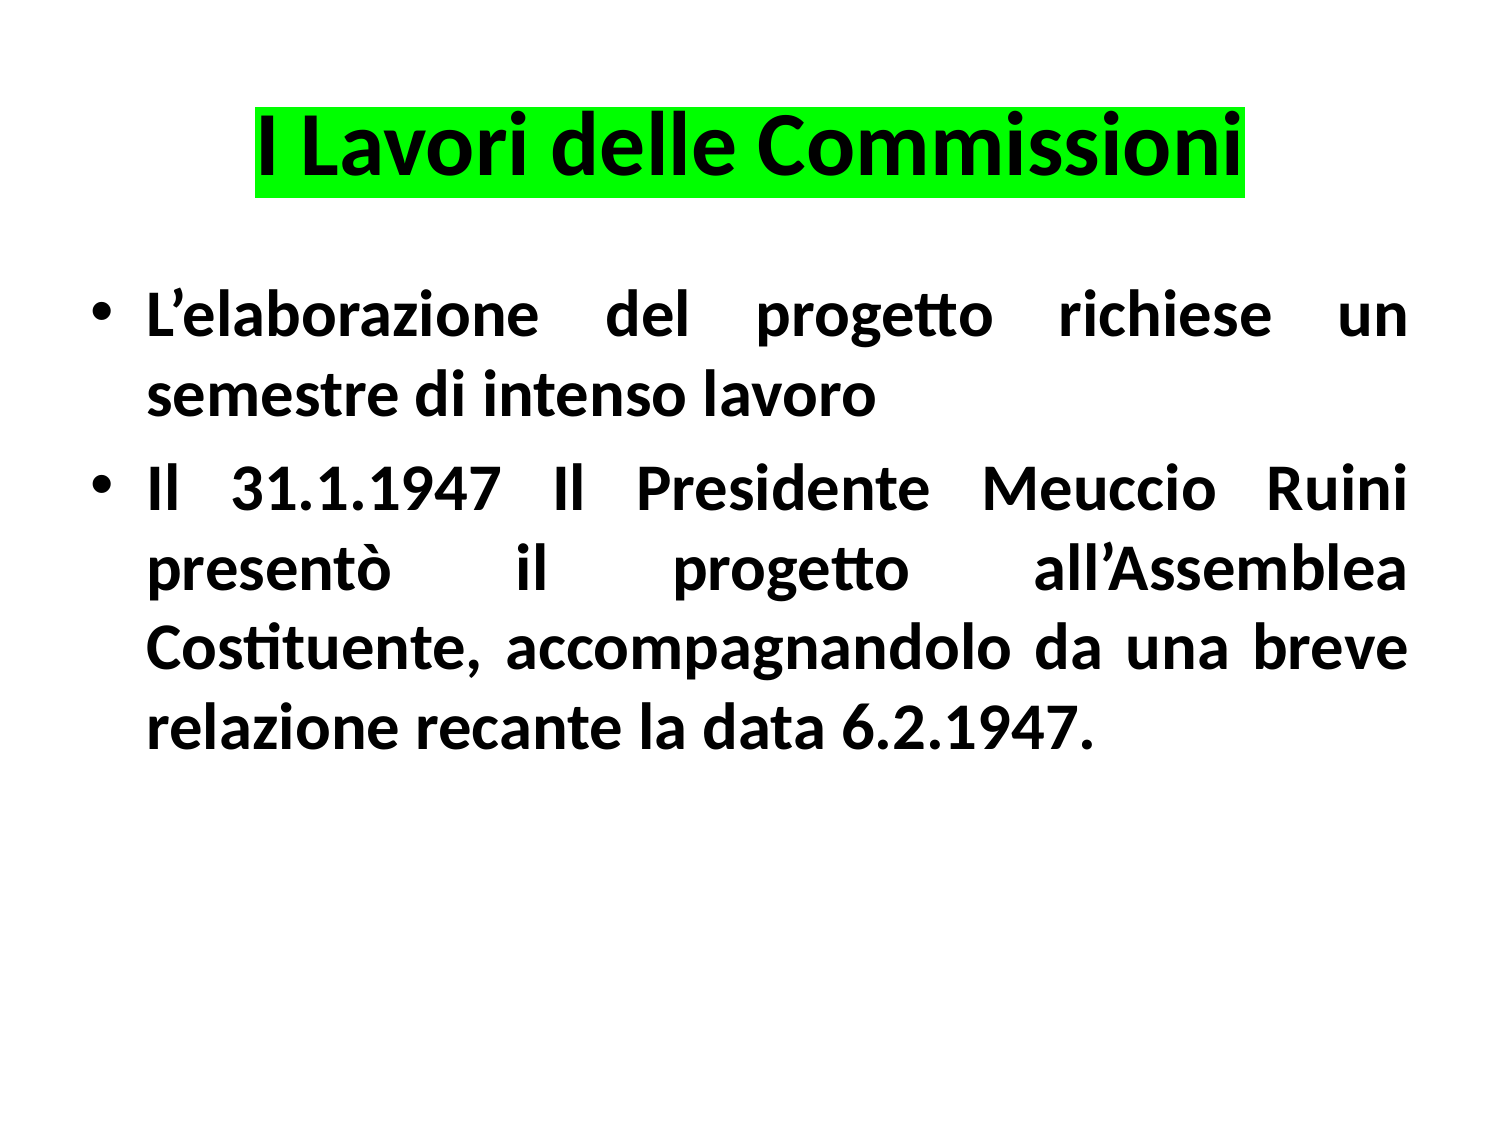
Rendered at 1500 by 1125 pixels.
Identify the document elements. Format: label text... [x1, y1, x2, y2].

list L’elaborazione del progetto richiese un semestre di intenso lavoro Il 31.1.1947 Il Presidente Meuccio Ruini presentò il progetto all’Assemblea Costituente, accompagnandolo da una breve relazione recante la data 6.2.1947. [75, 262, 1425, 1005]
title I Lavori delle Commissioni [75, 45, 1425, 233]
